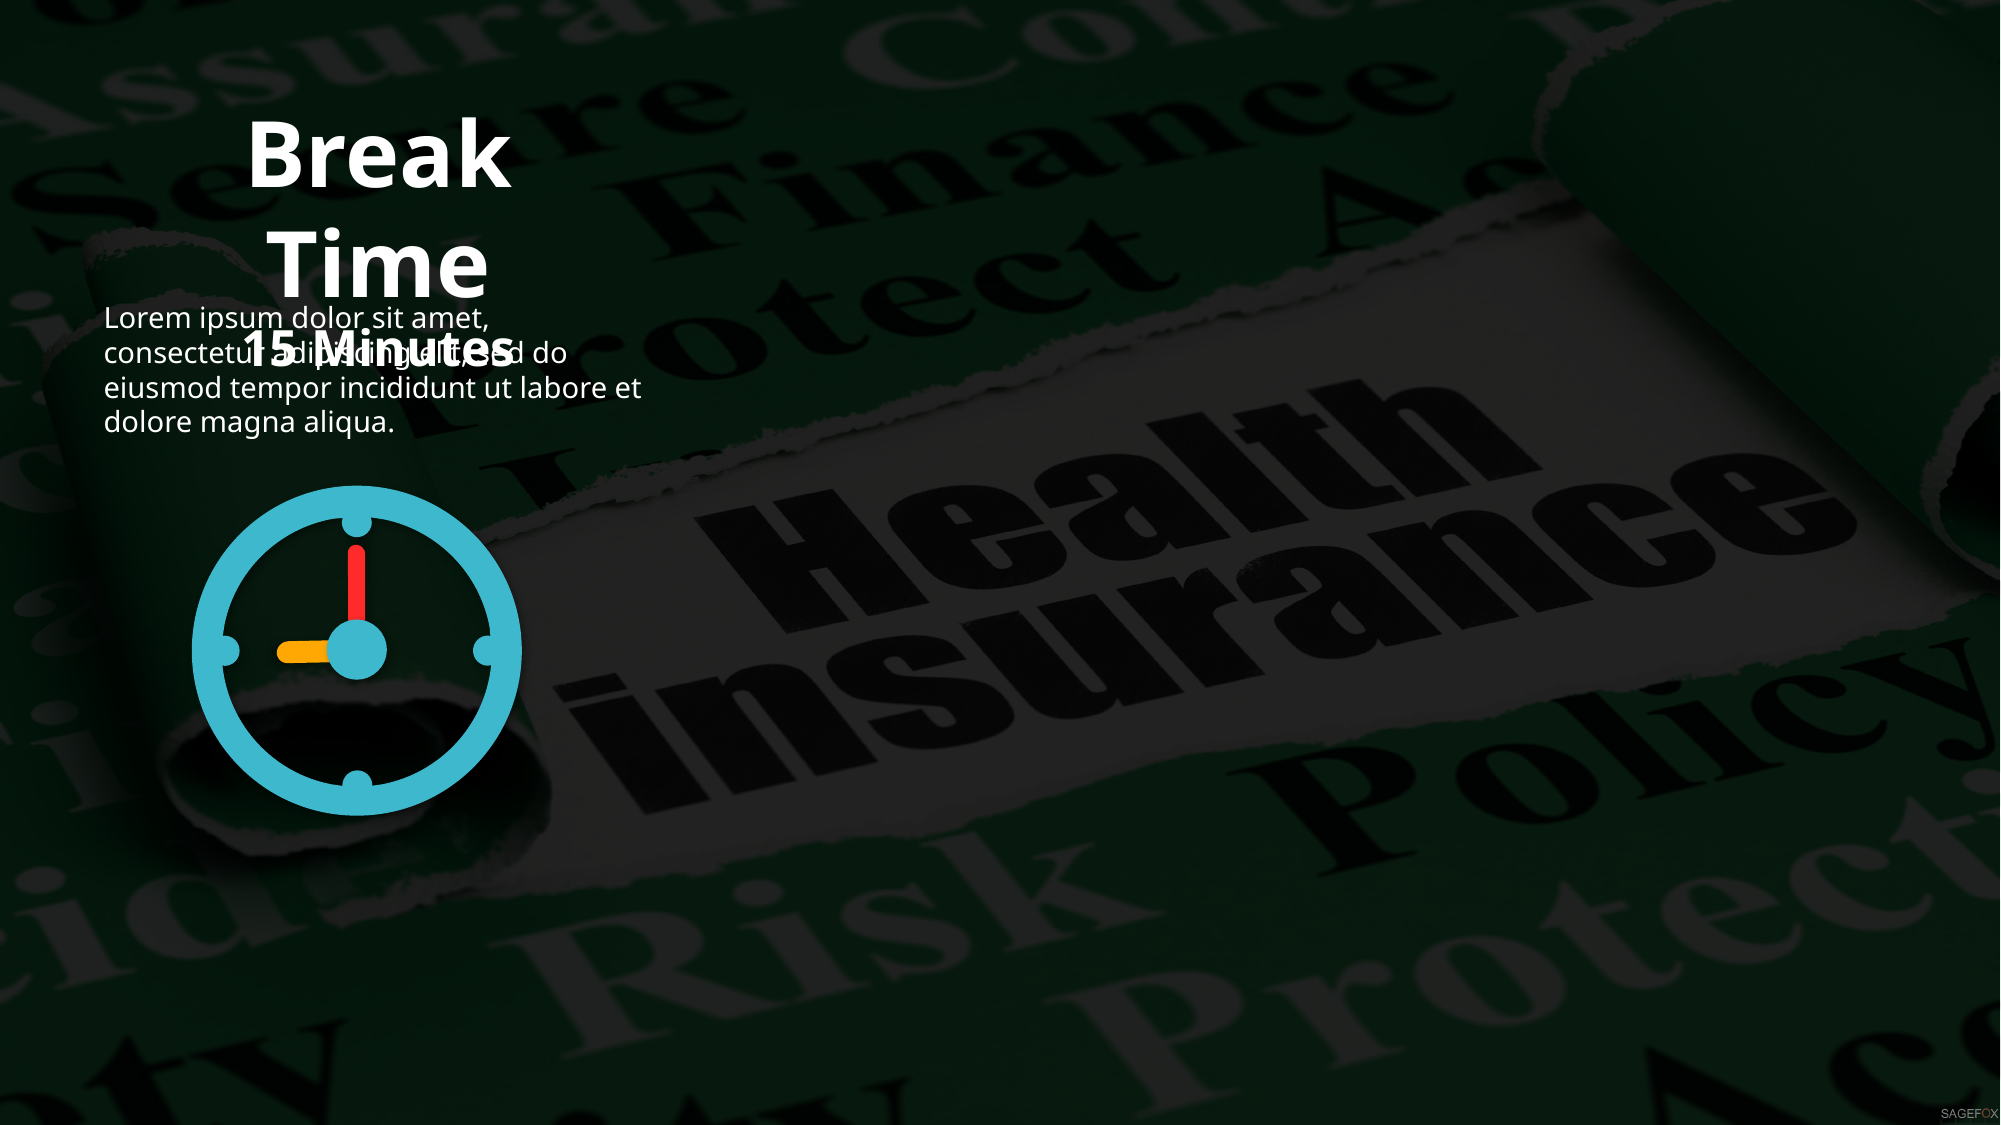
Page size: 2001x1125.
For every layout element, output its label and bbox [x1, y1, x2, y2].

text_box [306, 556, 395, 618]
text_box [88, 88, 659, 413]
text_box [190, 484, 523, 817]
text_box [306, 672, 395, 753]
text_box [278, 618, 446, 672]
text_box [0, 0, 2000, 1125]
